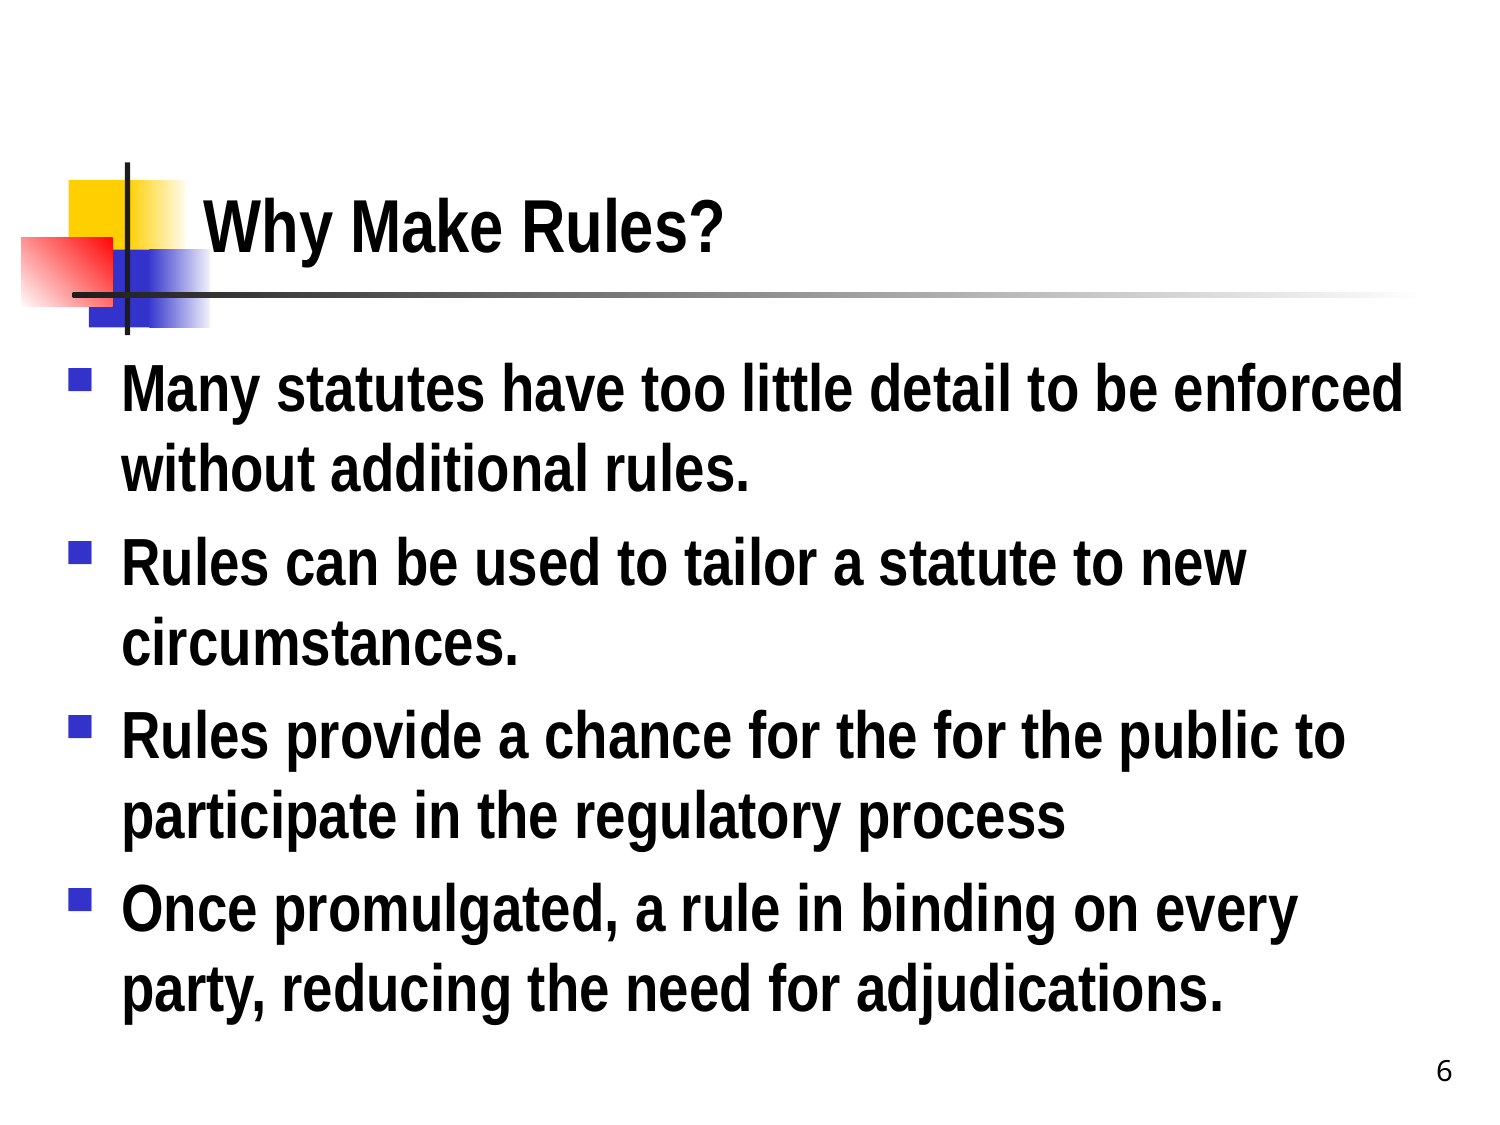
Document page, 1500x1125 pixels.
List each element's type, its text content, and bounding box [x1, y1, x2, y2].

title Why Make Rules? [188, 35, 1468, 275]
slide_number 6 [1155, 1024, 1468, 1100]
list Many statutes have too little detail to be enforced without additional rules. Rules can be used to tailor a statute to new circumstances. Rules provide a chance for the for the public to participate in the regulatory process Once promulgated, a rule in binding on every party, reducing the need for adjudications. [50, 337, 1450, 1075]
